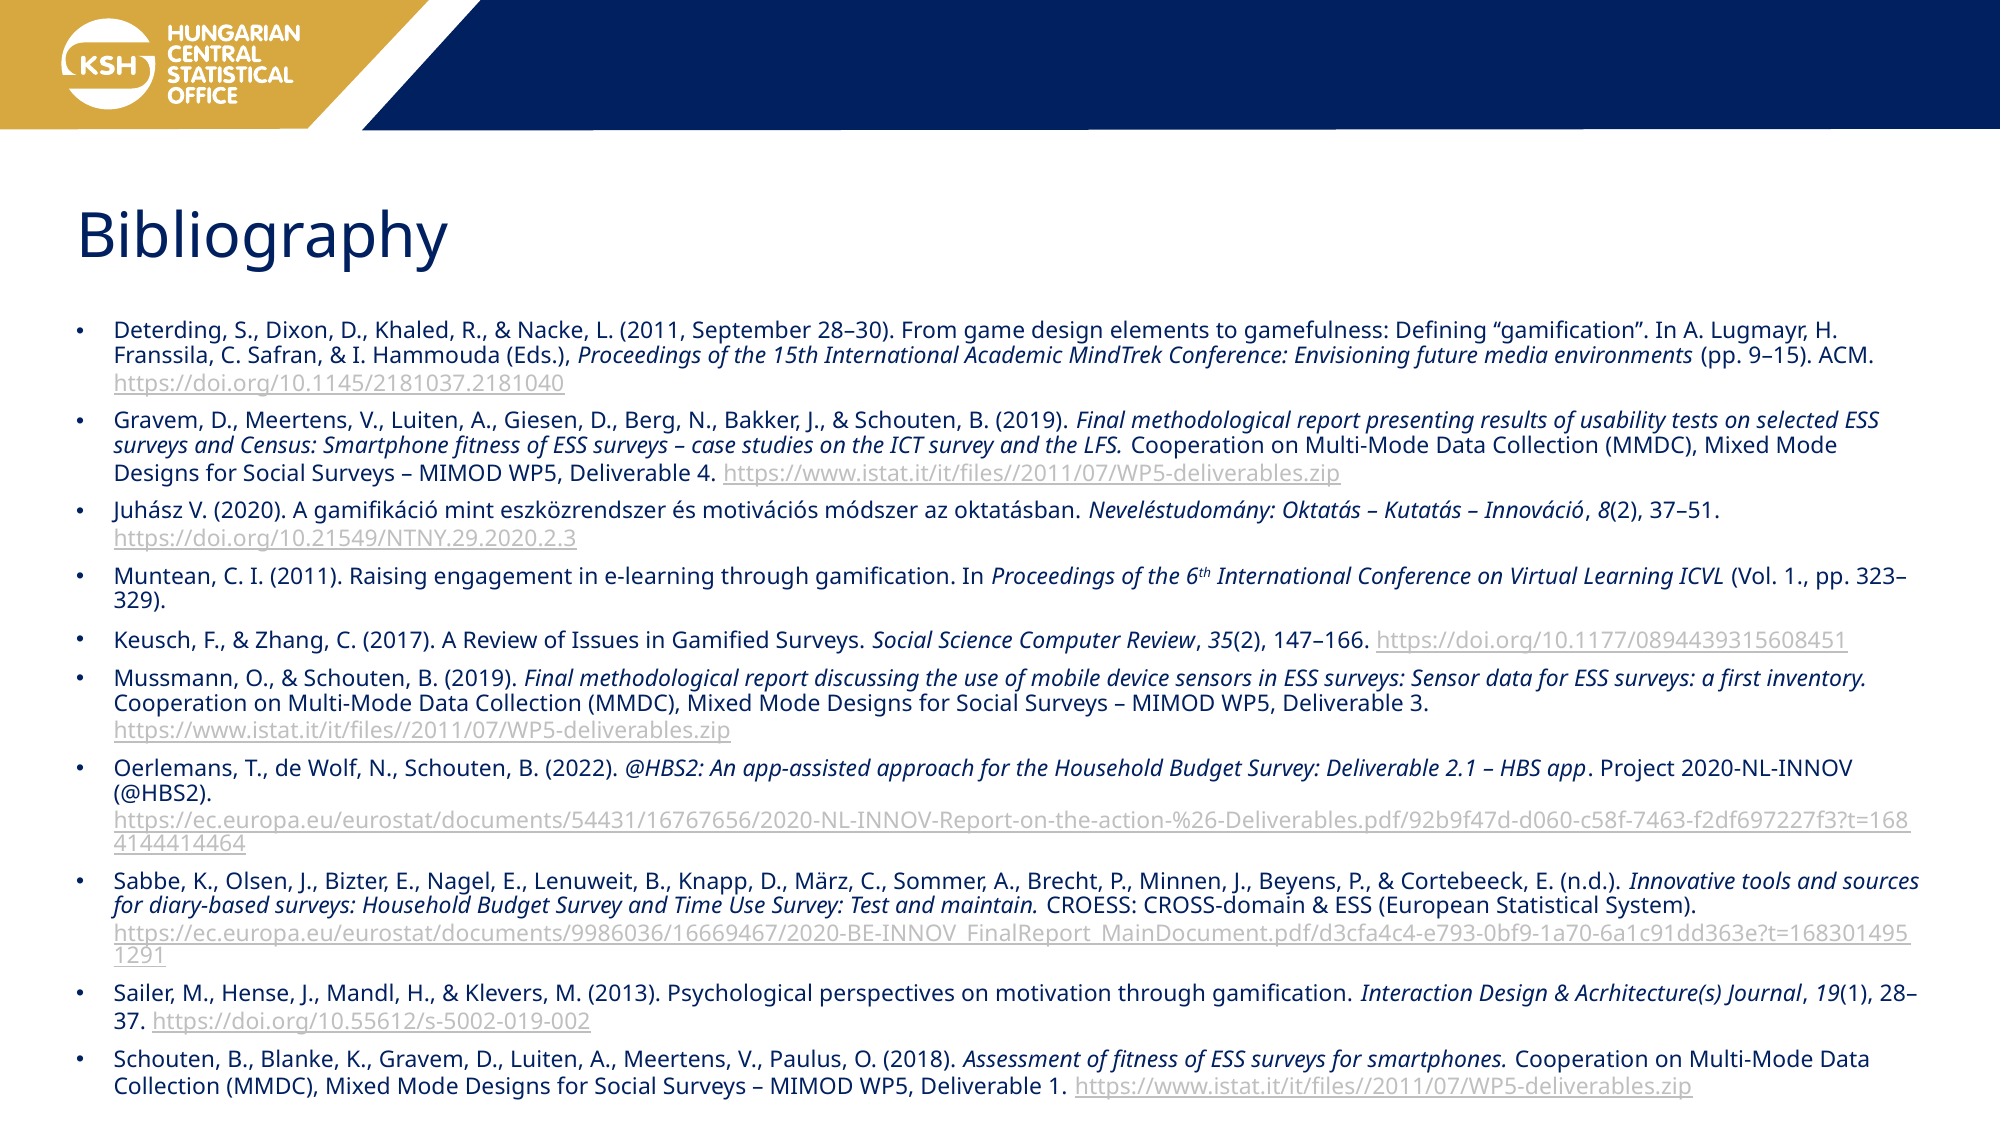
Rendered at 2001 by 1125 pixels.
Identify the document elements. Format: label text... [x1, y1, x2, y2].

text_box Deterding, S., Dixon, D., Khaled, R., & Nacke, L. (2011, September 28–30). From game design elements to gamefulness: Defining ‘‘gamification’’. In A. Lugmayr, H. Franssila, C. Safran, & I. Hammouda (Eds.), Proceedings of the 15th International Academic MindTrek Conference: Envisioning future media environments (pp. 9–15). ACM. https://doi.org/10.1145/2181037.2181040 Gravem, D., Meertens, V., Luiten, A., Giesen, D., Berg, N., Bakker, J., & Schouten, B. (2019). Final methodological report presenting results of usability tests on selected ESS surveys and Census: Smartphone fitness of ESS surveys – case studies on the ICT survey and the LFS. Cooperation on Multi-Mode Data Collection (MMDC), Mixed Mode Designs for Social Surveys – MIMOD WP5, Deliverable 4. https://www.istat.it/it/files//2011/07/WP5-deliverables.zip Juhász V. (2020). A gamifikáció mint eszközrendszer és motivációs módszer az oktatásban. Neveléstudomány: Oktatás – Kutatás – Innováció, 8(2), 37–51. https://doi.org/10.21549/NTNY.29.2020.2.3 Muntean, C. I. (2011). Raising engagement in e-learning through gamification. In Proceedings of the 6th International Conference on Virtual Learning ICVL (Vol. 1., pp. 323–329). Keusch, F., & Zhang, C. (2017). A Review of Issues in Gamified Surveys. Social Science Computer Review, 35(2), 147–166. https://doi.org/10.1177/0894439315608451 Mussmann, O., & Schouten, B. (2019). Final methodological report discussing the use of mobile device sensors in ESS surveys: Sensor data for ESS surveys: a first inventory. Cooperation on Multi-Mode Data Collection (MMDC), Mixed Mode Designs for Social Surveys – MIMOD WP5, Deliverable 3. https://www.istat.it/it/files//2011/07/WP5-deliverables.zip Oerlemans, T., de Wolf, N., Schouten, B. (2022). @HBS2: An app-assisted approach for the Household Budget Survey: Deliverable 2.1 – HBS app. Project 2020-NL-INNOV (@HBS2). https://ec.europa.eu/eurostat/documents/54431/16767656/2020-NL-INNOV-Report-on-the-action-%26-Deliverables.pdf/92b9f47d-d060-c58f-7463-f2df697227f3?t=1684144414464 Sabbe, K., Olsen, J., Bizter, E., Nagel, E., Lenuweit, B., Knapp, D., März, C., Sommer, A., Brecht, P., Minnen, J., Beyens, P., & Cortebeeck, E. (n.d.). Innovative tools and sources for diary-based surveys: Household Budget Survey and Time Use Survey: Test and maintain. CROESS: CROSS-domain & ESS (European Statistical System). https://ec.europa.eu/eurostat/documents/9986036/16669467/2020-BE-INNOV_FinalReport_MainDocument.pdf/d3cfa4c4-e793-0bf9-1a70-6a1c91dd363e?t=1683014951291 Sailer, M., Hense, J., Mandl, H., & Klevers, M. (2013). Psychological perspectives on motivation through gamification. Interaction Design & Acrhitecture(s) Journal, 19(1), 28–37. https://doi.org/10.55612/s-5002-019-002 Schouten, B., Blanke, K., Gravem, D., Luiten, A., Meertens, V., Paulus, O. (2018). Assessment of fitness of ESS surveys for smartphones. Cooperation on Multi-Mode Data Collection (MMDC), Mixed Mode Designs for Social Surveys – MIMOD WP5, Deliverable 1. https://www.istat.it/it/files//2011/07/WP5-deliverables.zip [61, 311, 1936, 1059]
text_box [361, 0, 2000, 131]
text_box [0, 0, 431, 131]
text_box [61, 18, 300, 110]
text_box Bibliography [61, 196, 1367, 284]
